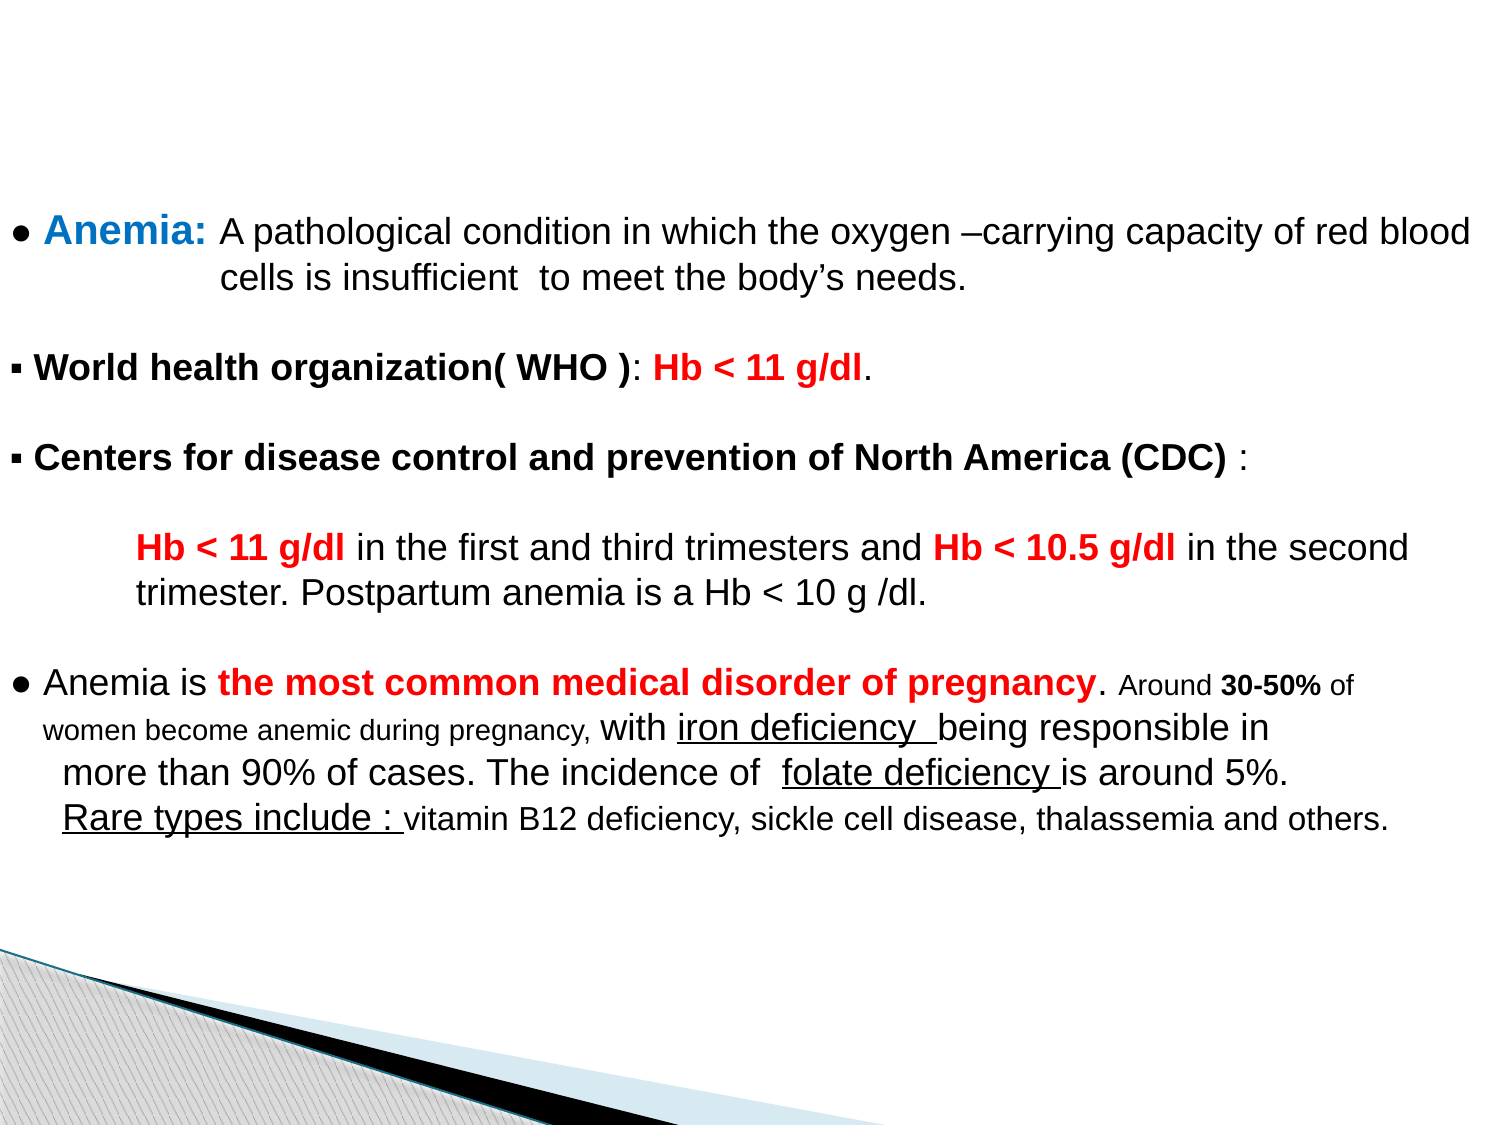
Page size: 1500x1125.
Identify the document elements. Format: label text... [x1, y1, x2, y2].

text_box ● Anemia: A pathological condition in which the oxygen –carrying capacity of red blood cells is insufficient to meet the body’s needs. ▪ World health organization( WHO ): Hb < 11 g/dl. ▪ Centers for disease control and prevention of North America (CDC) : Hb < 11 g/dl in the first and third trimesters and Hb < 10.5 g/dl in the second trimester. Postpartum anemia is a Hb < 10 g /dl. ● Anemia is the most common medical disorder of pregnancy. Around 30-50% of women become anemic during pregnancy, with iron deficiency being responsible in more than 90% of cases. The incidence of folate deficiency is around 5%. Rare types include : vitamin B12 deficiency, sickle cell disease, thalassemia and others. [0, 0, 1500, 980]
